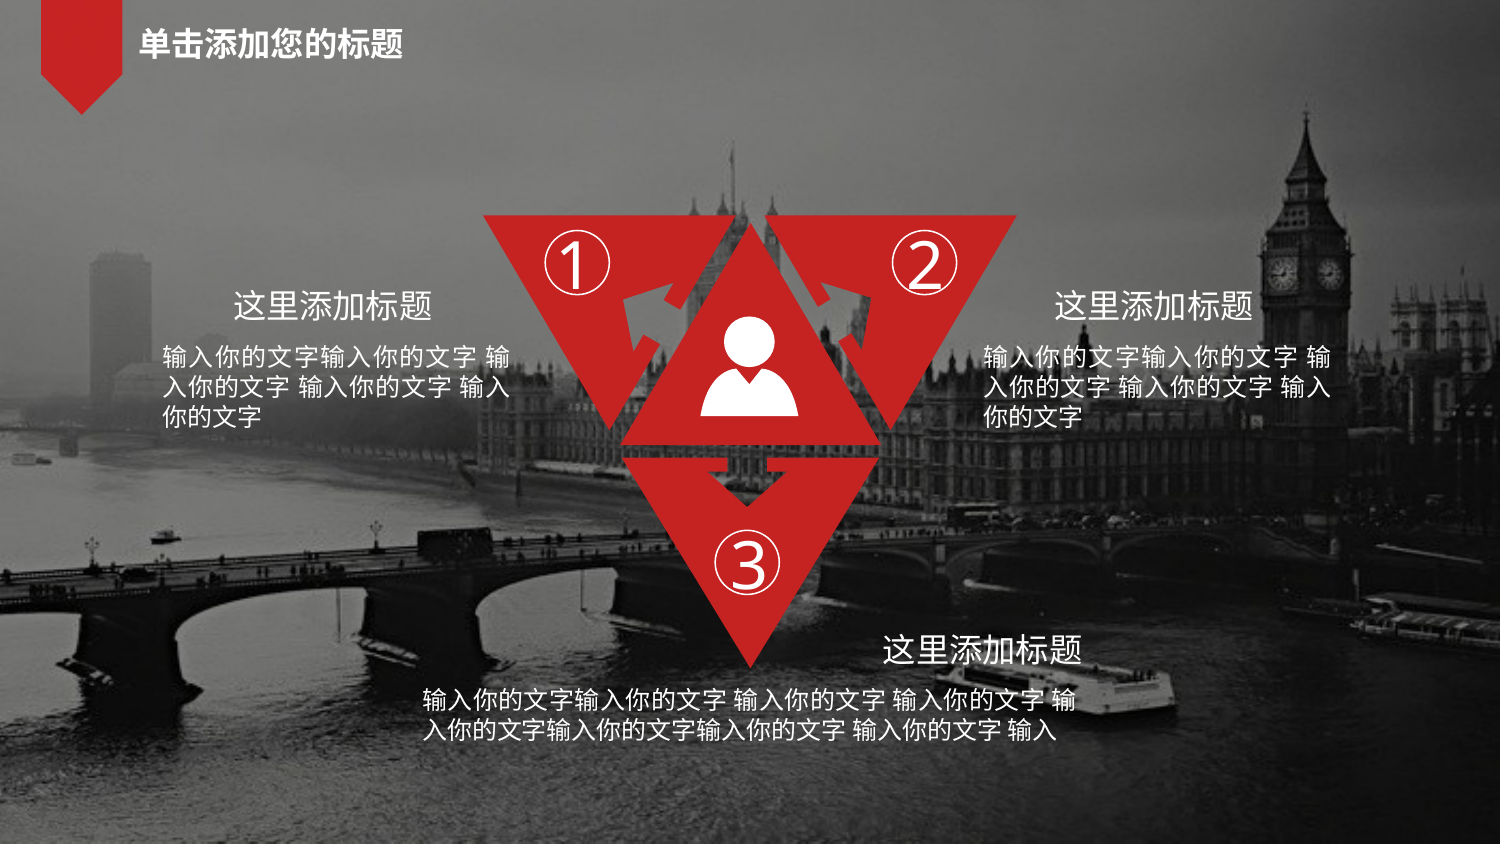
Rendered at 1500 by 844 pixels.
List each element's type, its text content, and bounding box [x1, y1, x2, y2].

text_box 输入你的文字输入你的文字 输入你的文字 输入你的文字 输入你的文字 [147, 333, 482, 439]
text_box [545, 215, 610, 312]
text_box 这里添加标题 [1039, 278, 1276, 333]
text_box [482, 215, 1018, 669]
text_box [892, 215, 959, 312]
text_box 这里添加标题 [218, 278, 455, 333]
picture [0, 0, 1500, 844]
text_box 输入你的文字输入你的文字 输入你的文字 输入你的文字 输入你的文字输入你的文字输入你的文字 输入你的文字 输入 [407, 676, 1093, 752]
text_box 这里添加标题 [868, 621, 1105, 676]
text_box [41, 0, 438, 115]
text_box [715, 515, 783, 612]
text_box 输入你的文字输入你的文字 输入你的文字 输入你的文字 输入你的文字 [1018, 333, 1347, 439]
